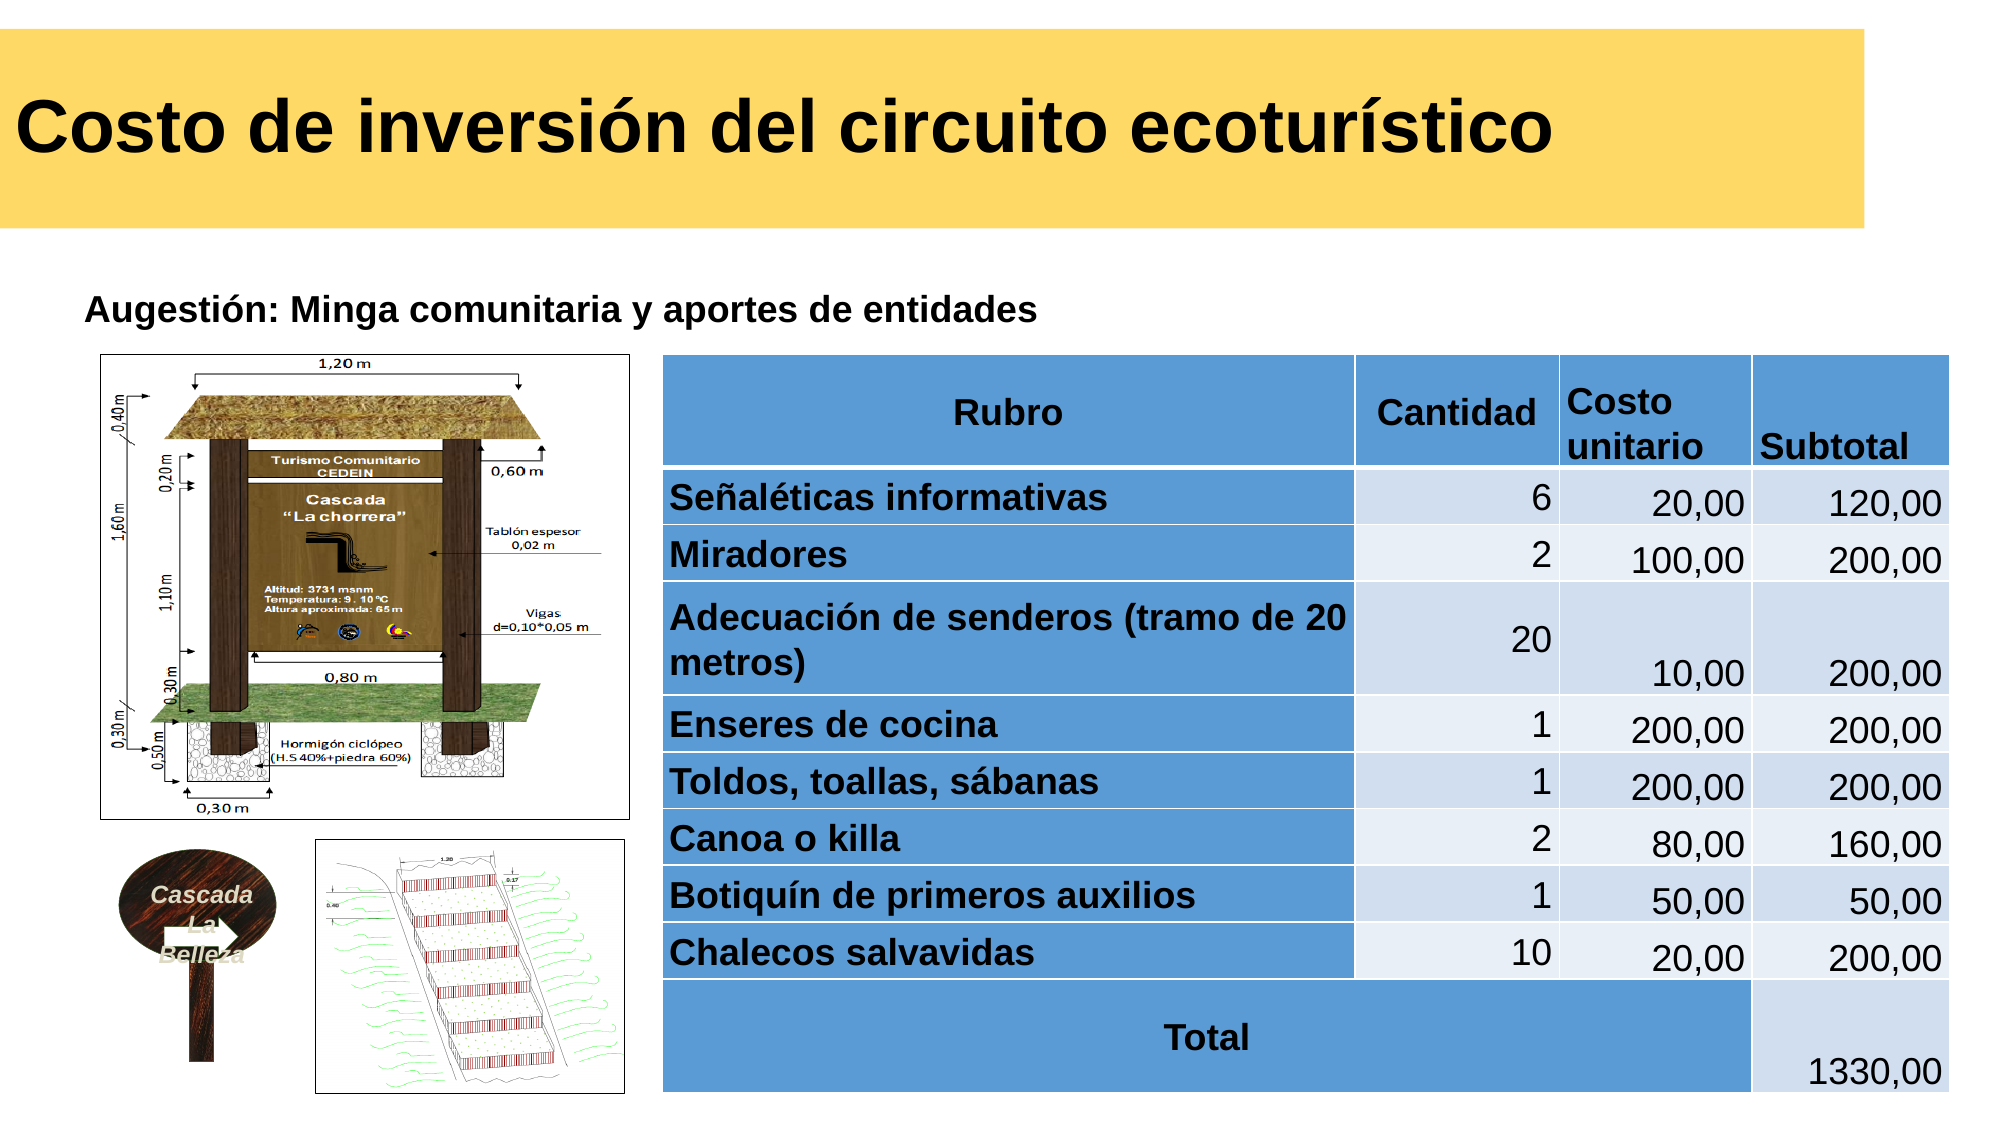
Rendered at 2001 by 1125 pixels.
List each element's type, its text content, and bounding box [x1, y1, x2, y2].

table_cell Botiquín de primeros auxilios [663, 866, 1354, 921]
table_cell 50,00 [1753, 866, 1949, 921]
table_cell 10,00 [1560, 582, 1751, 694]
table_cell 80,00 [1560, 809, 1751, 864]
table_cell 200,00 [1753, 753, 1949, 808]
table_cell Total [663, 980, 1751, 1092]
table_cell Toldos, toallas, sábanas [663, 753, 1354, 808]
table_cell 10 [1356, 923, 1559, 978]
table_cell 100,00 [1560, 525, 1751, 580]
table_cell Adecuación de senderos (tramo de 20 metros) [663, 582, 1354, 694]
table_cell 1330,00 [1753, 980, 1949, 1092]
text_box Augestión: Minga comunitaria y aportes de entidades [69, 274, 1054, 338]
table_cell 6 [1356, 470, 1559, 524]
table_cell 200,00 [1560, 696, 1751, 751]
table_header Subtotal [1753, 355, 1949, 465]
table_cell 1 [1356, 753, 1559, 808]
table_cell 200,00 [1753, 525, 1949, 580]
picture [100, 353, 629, 819]
table_cell 50,00 [1560, 866, 1751, 921]
table_cell 200,00 [1753, 923, 1949, 978]
table_cell Enseres de cocina [663, 696, 1354, 751]
table_cell 200,00 [1753, 696, 1949, 751]
title Costo de inversión del circuito ecoturístico [0, 28, 1865, 229]
table_header Rubro [663, 355, 1354, 465]
table_cell 200,00 [1560, 753, 1751, 808]
table_cell 120,00 [1753, 470, 1949, 524]
table_cell Miradores [663, 525, 1354, 580]
table_cell 20 [1356, 582, 1559, 694]
table_header Cantidad [1356, 355, 1559, 465]
table_cell Señaléticas informativas [663, 470, 1354, 524]
table_cell Chalecos salvavidas [663, 923, 1354, 978]
table_cell 1 [1356, 696, 1559, 751]
table_cell 1 [1356, 866, 1559, 921]
table_cell 20,00 [1560, 923, 1751, 978]
picture [315, 839, 625, 1093]
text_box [118, 849, 277, 1062]
table_header Costo unitario [1560, 355, 1751, 465]
table_cell 20,00 [1560, 470, 1751, 524]
table_cell Canoa o killa [663, 809, 1354, 864]
table_cell 160,00 [1753, 809, 1949, 864]
table_cell 200,00 [1753, 582, 1949, 694]
table_cell 2 [1356, 809, 1559, 864]
table_cell 2 [1356, 525, 1559, 580]
